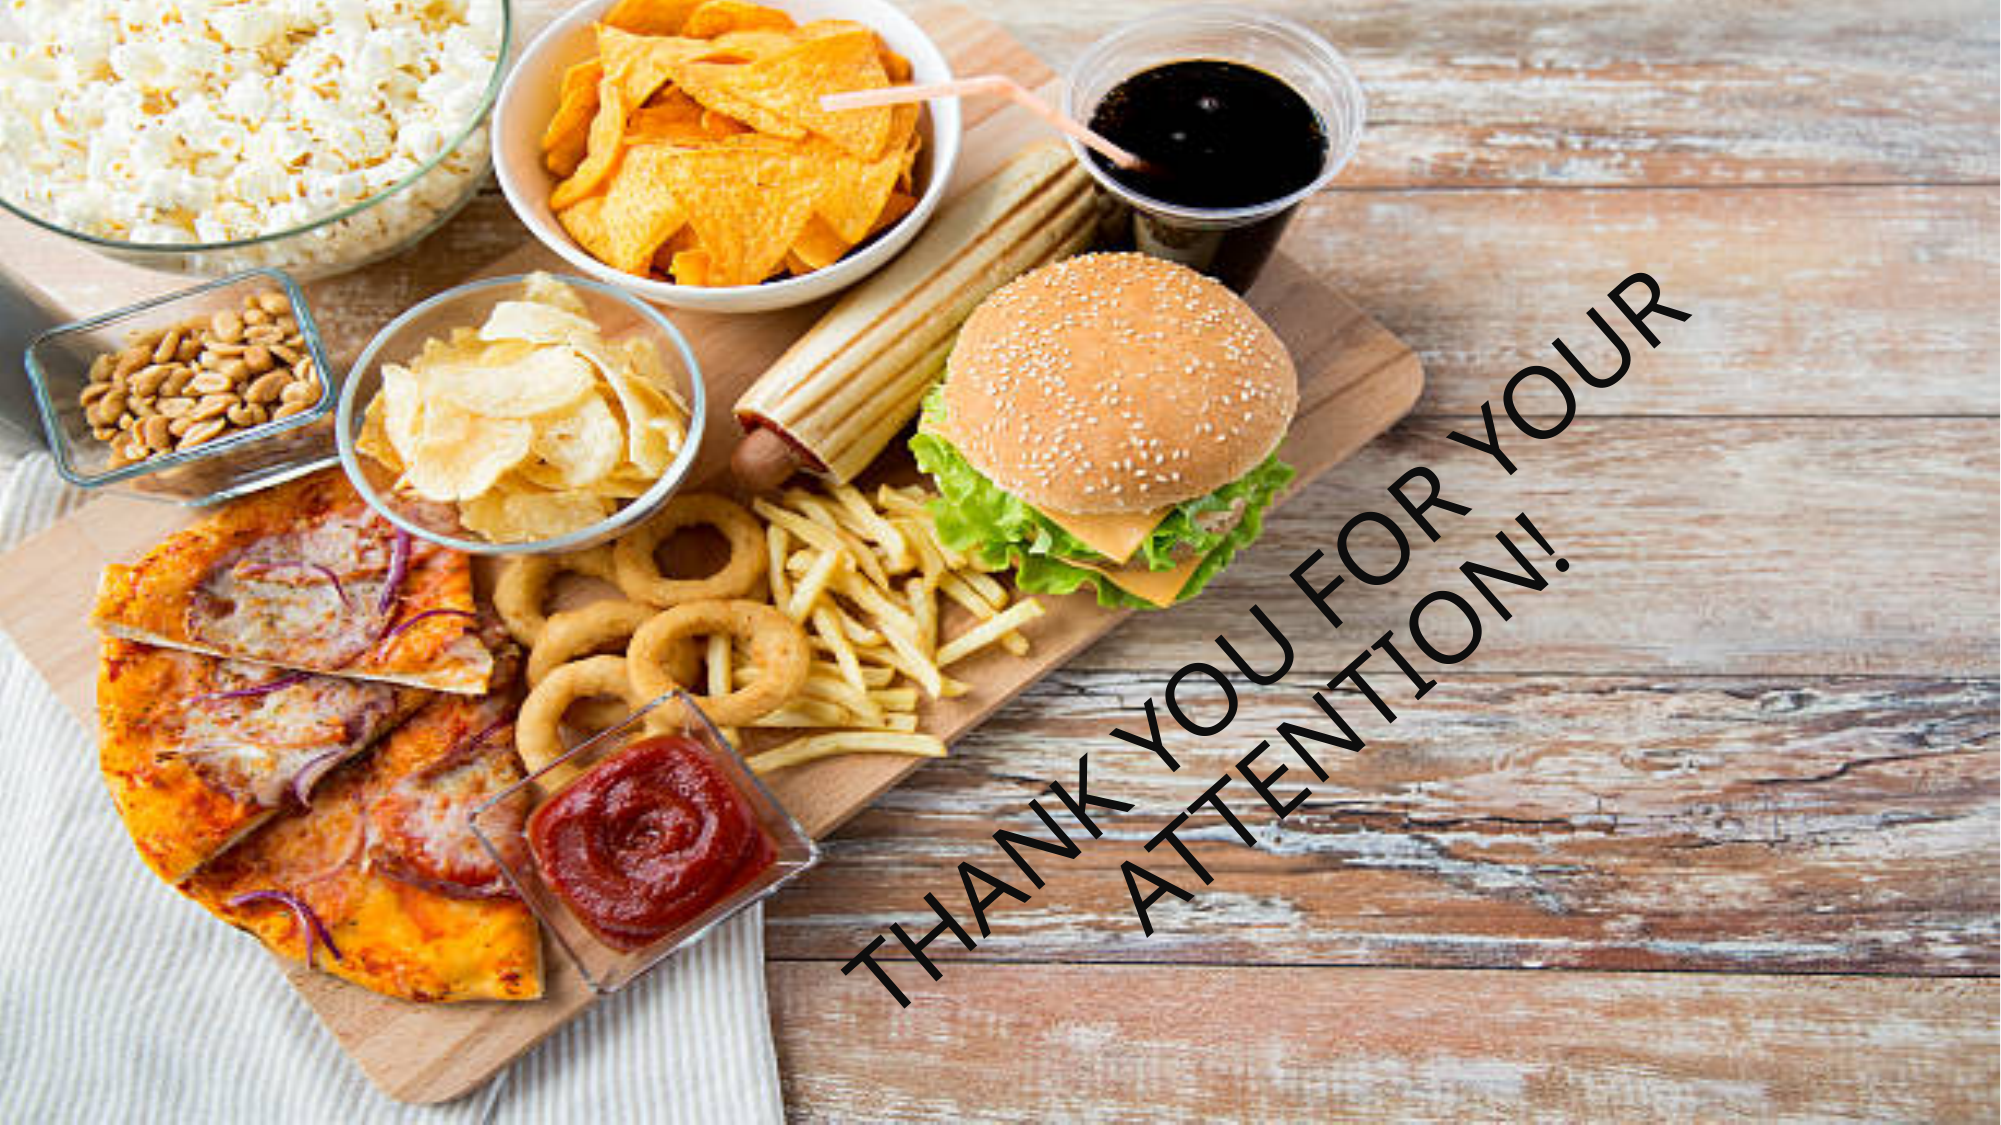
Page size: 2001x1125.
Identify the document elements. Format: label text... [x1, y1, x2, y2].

picture [0, 0, 2001, 1125]
title Thank you for your attention! [626, 42, 1890, 1125]
